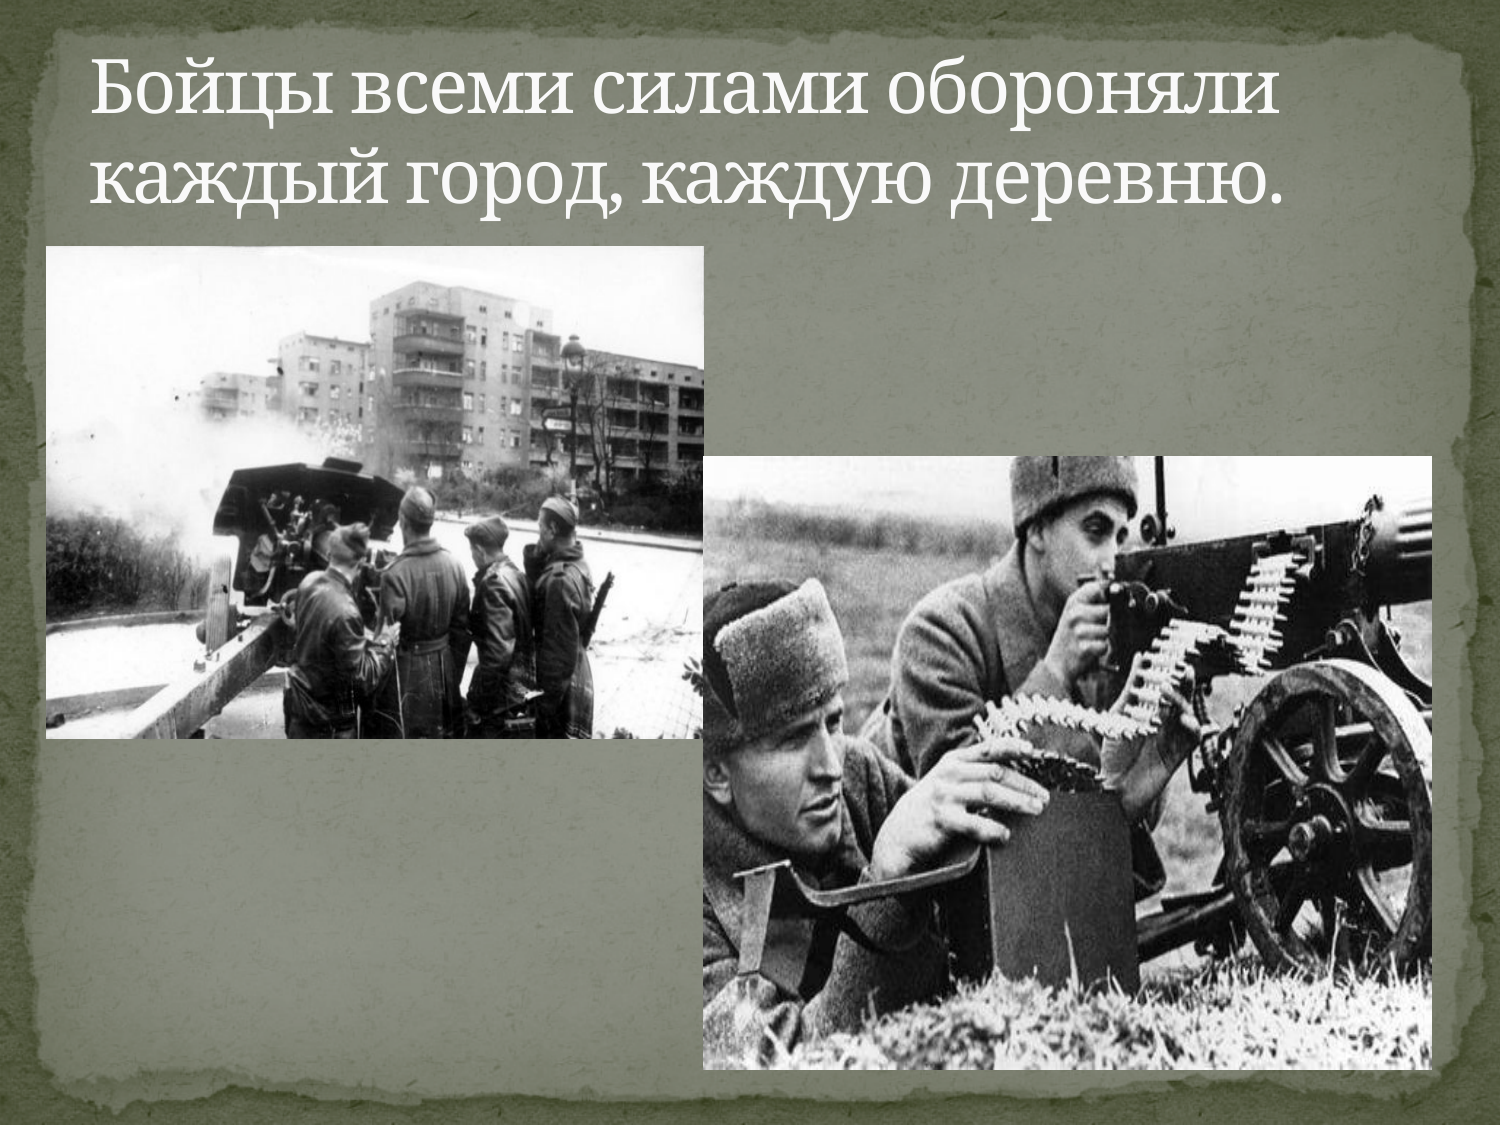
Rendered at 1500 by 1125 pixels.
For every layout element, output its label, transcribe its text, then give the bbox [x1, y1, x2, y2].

title Бойцы всеми силами обороняли каждый город, каждую деревню. [74, 24, 1425, 317]
picture [703, 456, 1432, 1070]
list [49, 248, 703, 737]
